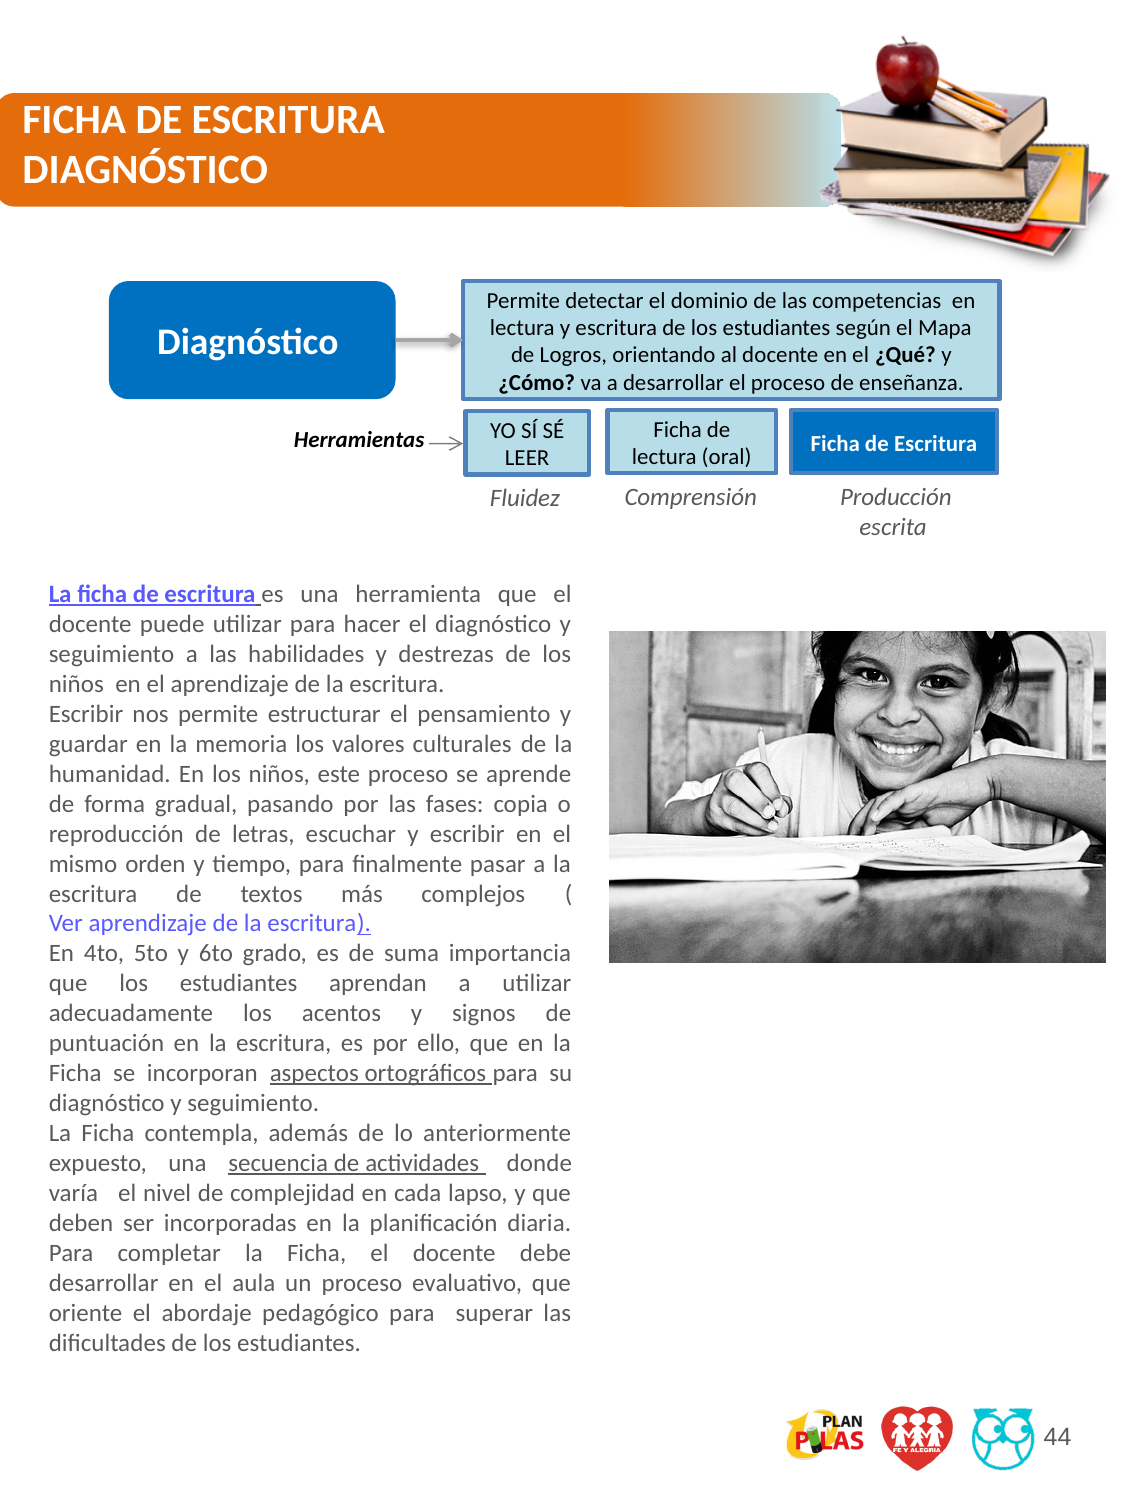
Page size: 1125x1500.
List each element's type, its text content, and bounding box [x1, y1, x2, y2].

picture [881, 1406, 953, 1471]
text_box Ficha de Escritura [789, 408, 999, 475]
text_box YO SÍ SÉ LEER [463, 409, 591, 474]
text_box Producción escrita [794, 473, 998, 548]
text_box Diagnóstico [106, 278, 398, 402]
text_box La ficha de escritura es una herramienta que el docente puede utilizar para hacer el diagnóstico y seguimiento a las habilidades y destrezas de los niños en el aprendizaje de la escritura. Escribir nos permite estructurar el pensamiento y guardar en la memoria los valores culturales de la humanidad. En los niños, este proceso se aprende de forma gradual, pasando por las fases: copia o reproducción de letras, escuchar y escribir en el mismo orden y tiempo, para finalmente pasar a la escritura de textos más complejos (Ver aprendizaje de la escritura). En 4to, 5to y 6to grado, es de suma importancia que los estudiantes aprendan a utilizar adecuadamente los acentos y signos de puntuación en la escritura, es por ello, que en la Ficha se incorporan aspectos ortográficos para su diagnóstico y seguimiento. La Ficha contempla, además de lo anteriormente expuesto, una secuencia de actividades donde varía el nivel de complejidad en cada lapso, y que deben ser incorporadas en la planificación diaria. Para completar la Ficha, el docente debe desarrollar en el aula un proceso evaluativo, que oriente el abordaje pedagógico para superar las dificultades de los estudiantes. [34, 570, 588, 1364]
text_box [486, 450, 525, 497]
text_box [0, 90, 814, 209]
picture [609, 631, 1107, 963]
picture [819, 35, 1122, 272]
text_box Herramientas [276, 417, 442, 460]
text_box 44 [1018, 1398, 1094, 1458]
text_box Permite detectar el dominio de las competencias en lectura y escritura de los estudiantes según el Mapa de Logros, orientando al docente en el ¿Qué? y ¿Cómo? va a desarrollar el proceso de enseñanza. [461, 279, 1002, 401]
text_box Fluidez [453, 474, 603, 520]
table_cell [461, 341, 471, 348]
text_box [525, 450, 626, 497]
text_box Ficha de lectura (oral) [605, 408, 778, 473]
text_box Comprensión [602, 473, 785, 519]
picture [779, 1402, 870, 1465]
picture [971, 1405, 1036, 1471]
text_box FICHA DE ESCRITURA DIAGNÓSTICO [7, 83, 773, 199]
